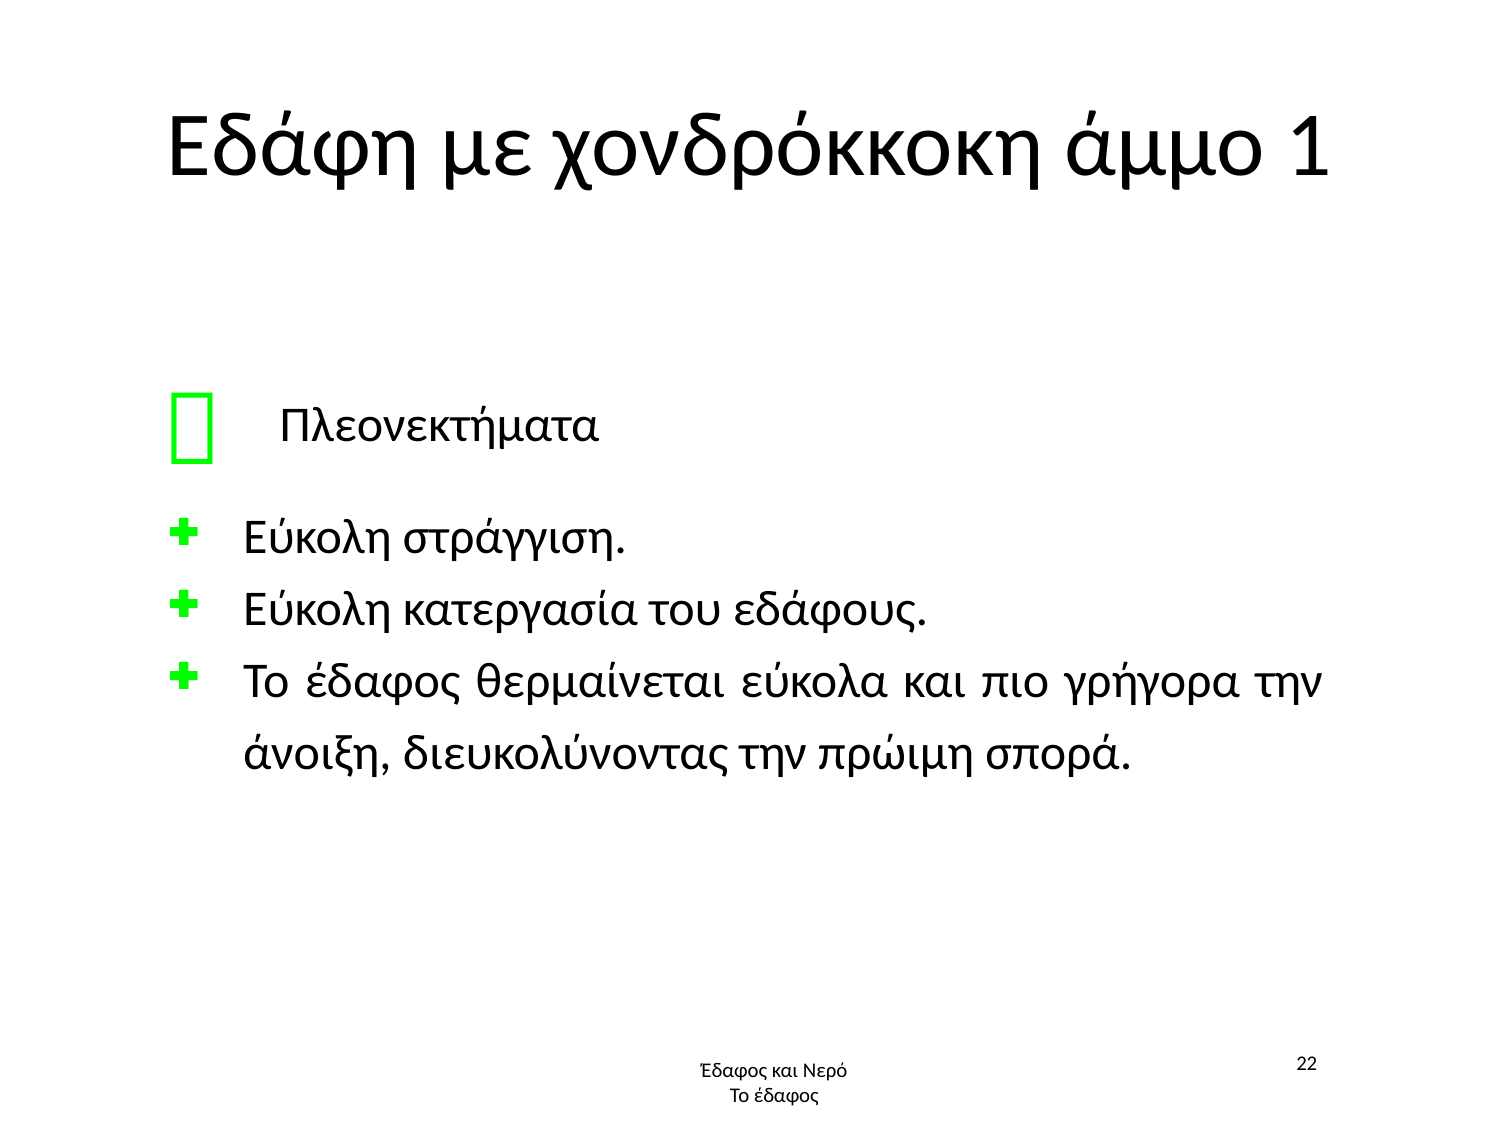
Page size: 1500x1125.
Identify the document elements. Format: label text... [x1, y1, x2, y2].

title Εδάφη με χονδρόκκοκη άμμο 1 [75, 45, 1425, 233]
text_box Εύκολη στράγγιση. Εύκολη κατεργασία του εδάφους. Το έδαφος θερμαίνεται εύκολα και πιο γρήγορα την άνοιξη, διευκολύνοντας την πρώιμη σπορά. [154, 484, 1338, 787]
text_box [153, 363, 987, 488]
